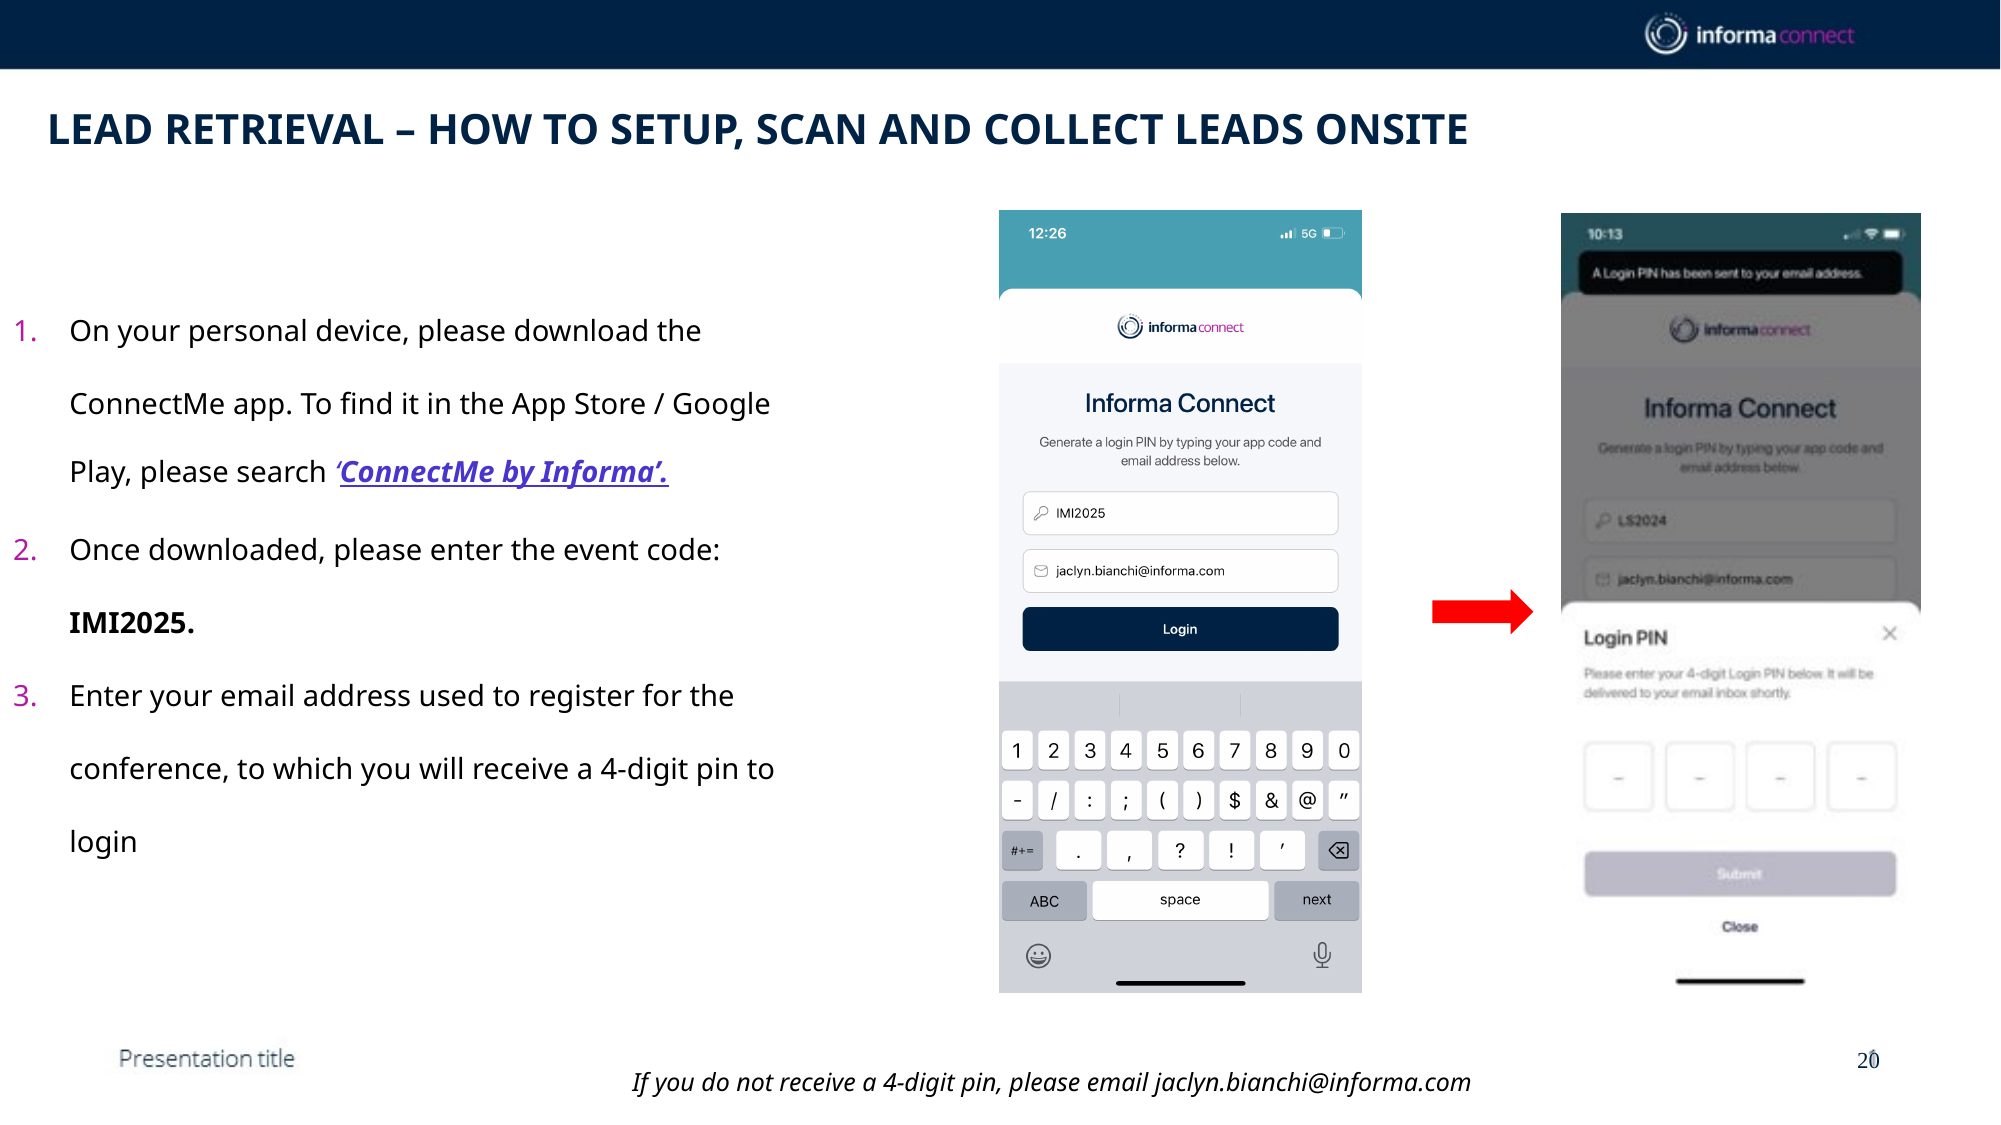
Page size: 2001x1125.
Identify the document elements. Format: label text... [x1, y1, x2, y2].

text_box If you do not receive a 4-digit pin, please email jaclyn.bianchi@informa.com [617, 1058, 1618, 1104]
title LEAD RETRIEVAL – HOW TO SETUP, SCAN AND COLLECT LEADS ONSITE [46, 102, 1938, 262]
picture [0, 0, 2001, 1125]
slide_number 20 [1432, 1045, 1880, 1082]
text_box [1431, 586, 1535, 637]
list On your personal device, please download the ConnectMe app. To find it in the App Store / Google Play, please search ‘ConnectMe by Informa’. Once downloaded, please enter the event code: IMI2025. Enter your email address used to register for the conference, to which you will receive a 4-digit pin to login [13, 274, 782, 993]
